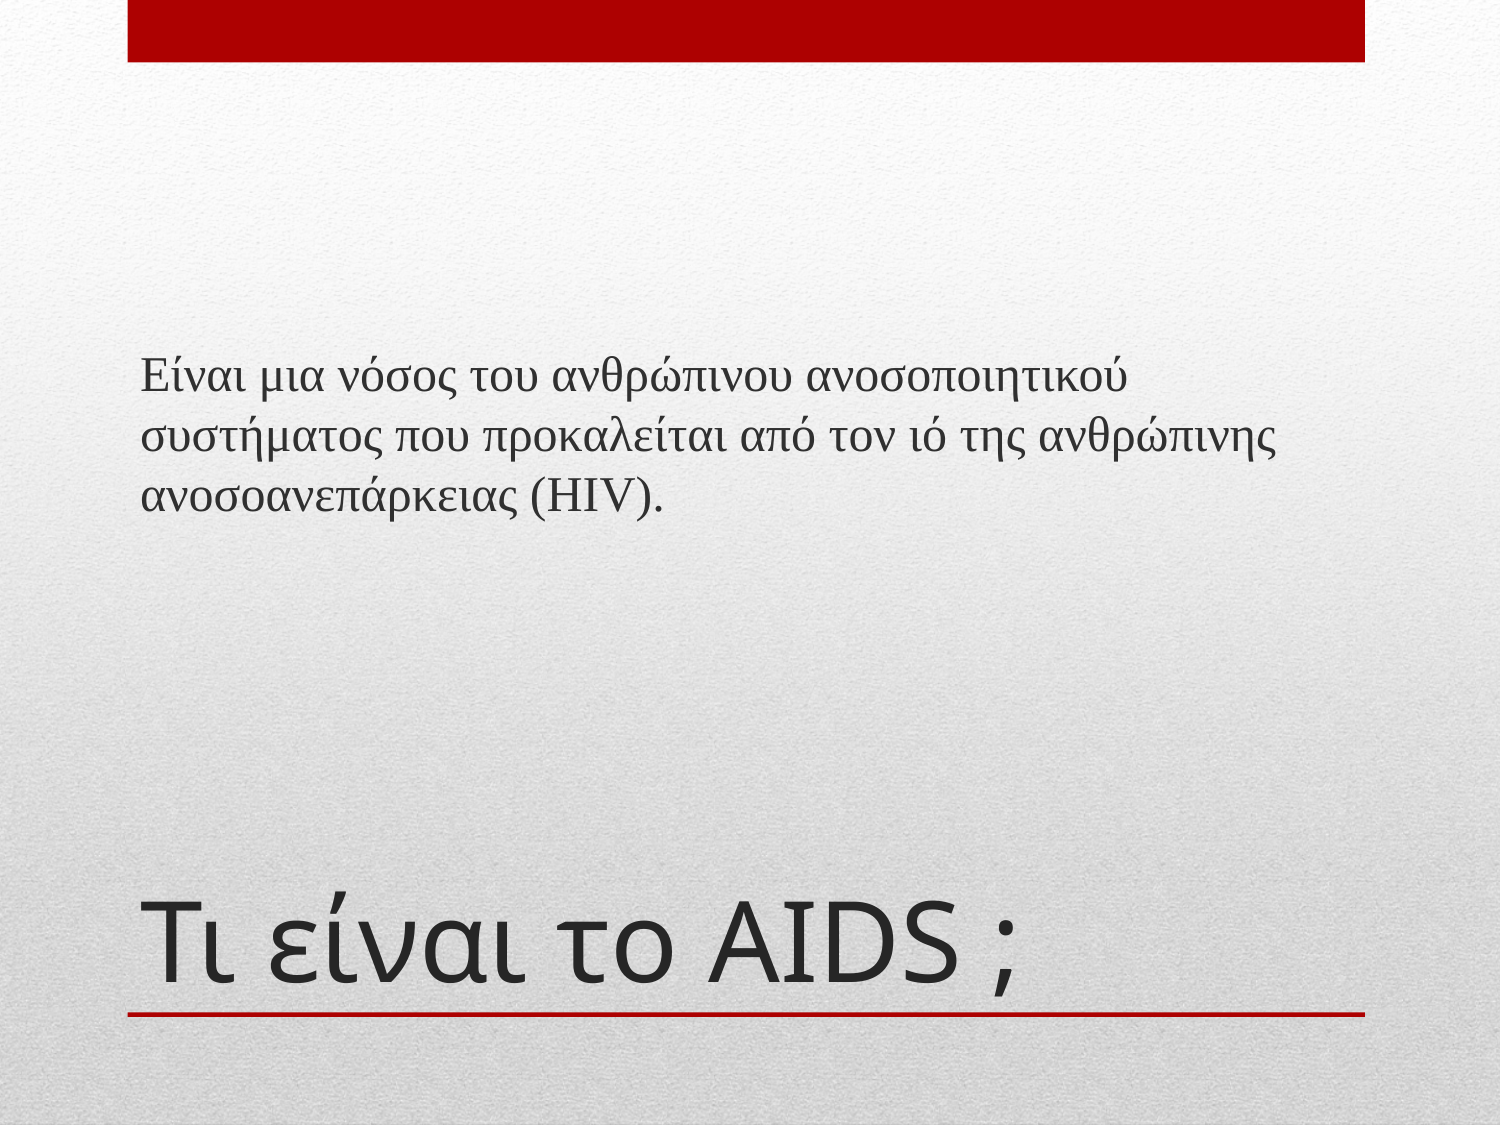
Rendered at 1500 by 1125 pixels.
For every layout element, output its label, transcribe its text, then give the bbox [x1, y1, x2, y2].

list Είναι μια νόσος του ανθρώπινου ανοσοποιητικού συστήματος που προκαλείται από τον ιό της ανθρώπινης ανοσοανεπάρκειας (HIV). [125, 112, 1363, 750]
title Τι είναι το AIDS ; [125, 750, 1238, 1013]
